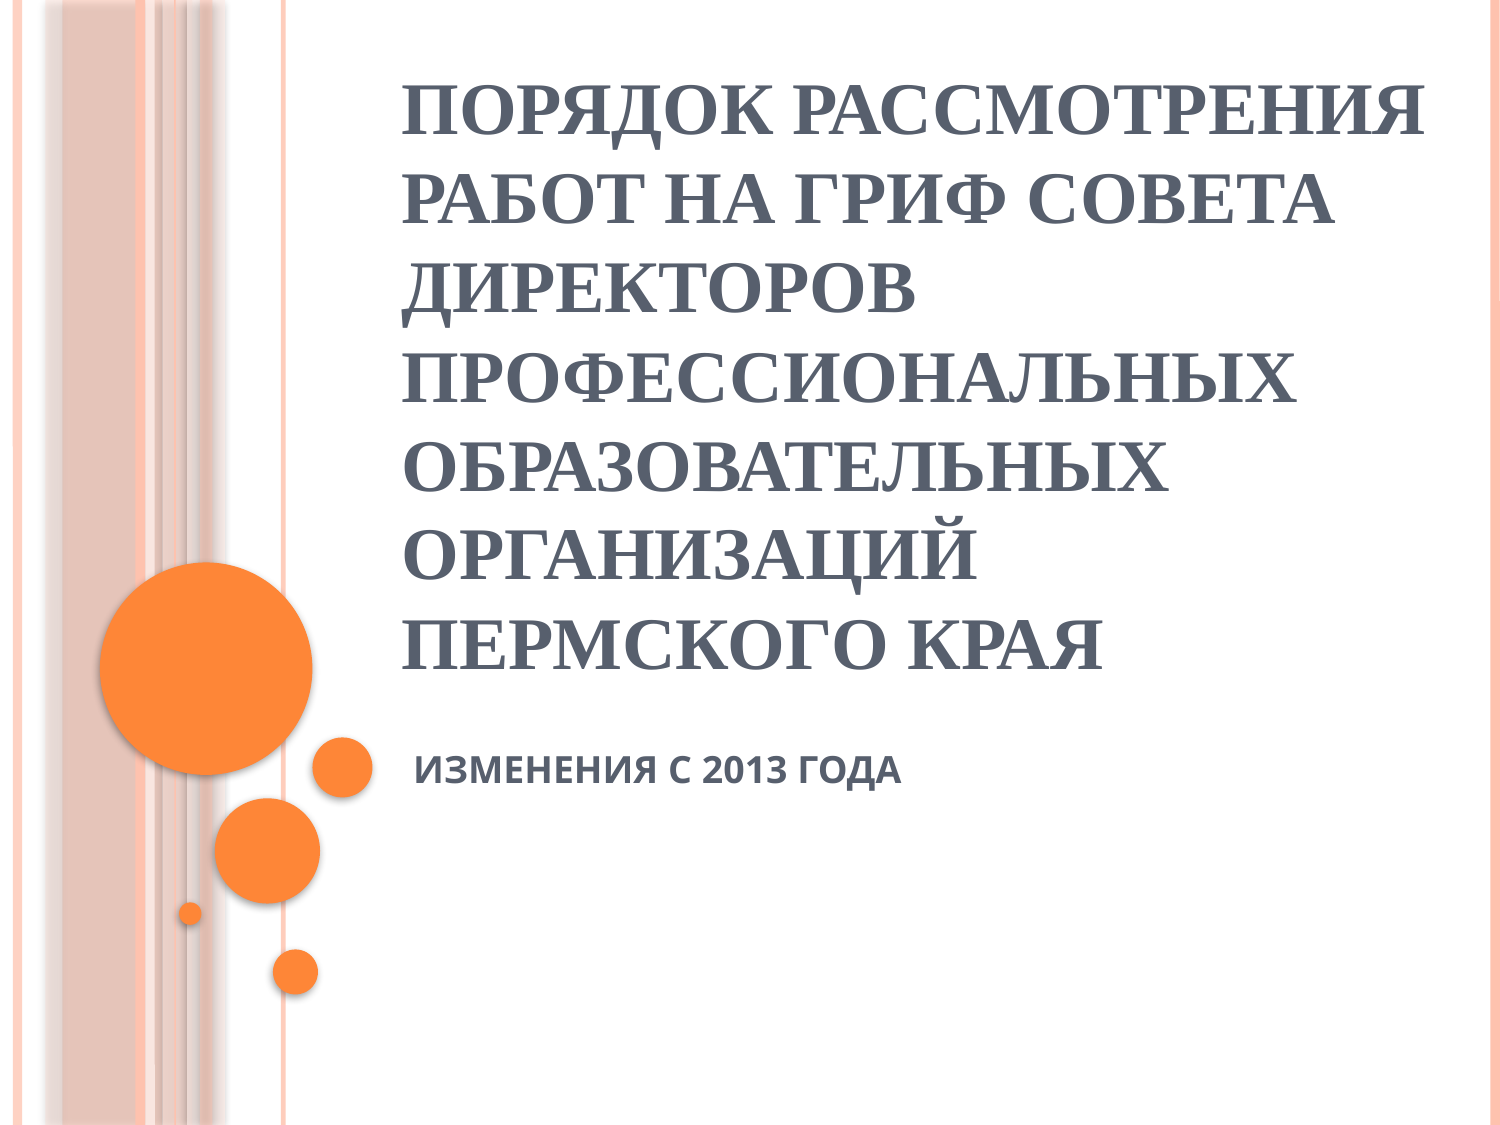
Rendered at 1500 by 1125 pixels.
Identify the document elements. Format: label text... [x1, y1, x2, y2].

subtitle ИЗМЕНЕНИЯ С 2013 ГОДА [398, 738, 1430, 926]
title ПОРЯДОК РАССМОТРЕНИЯ РАБОТ НА ГРИФ СОВЕТА ДИРЕКТОРОВ ПРОФЕССИОНАЛЬНЫХ ОБРАЗОВАТЕЛЬНЫХ ОРГАНИЗАЦИЙ ПЕРМСКОГО КРАЯ [386, 46, 1454, 692]
